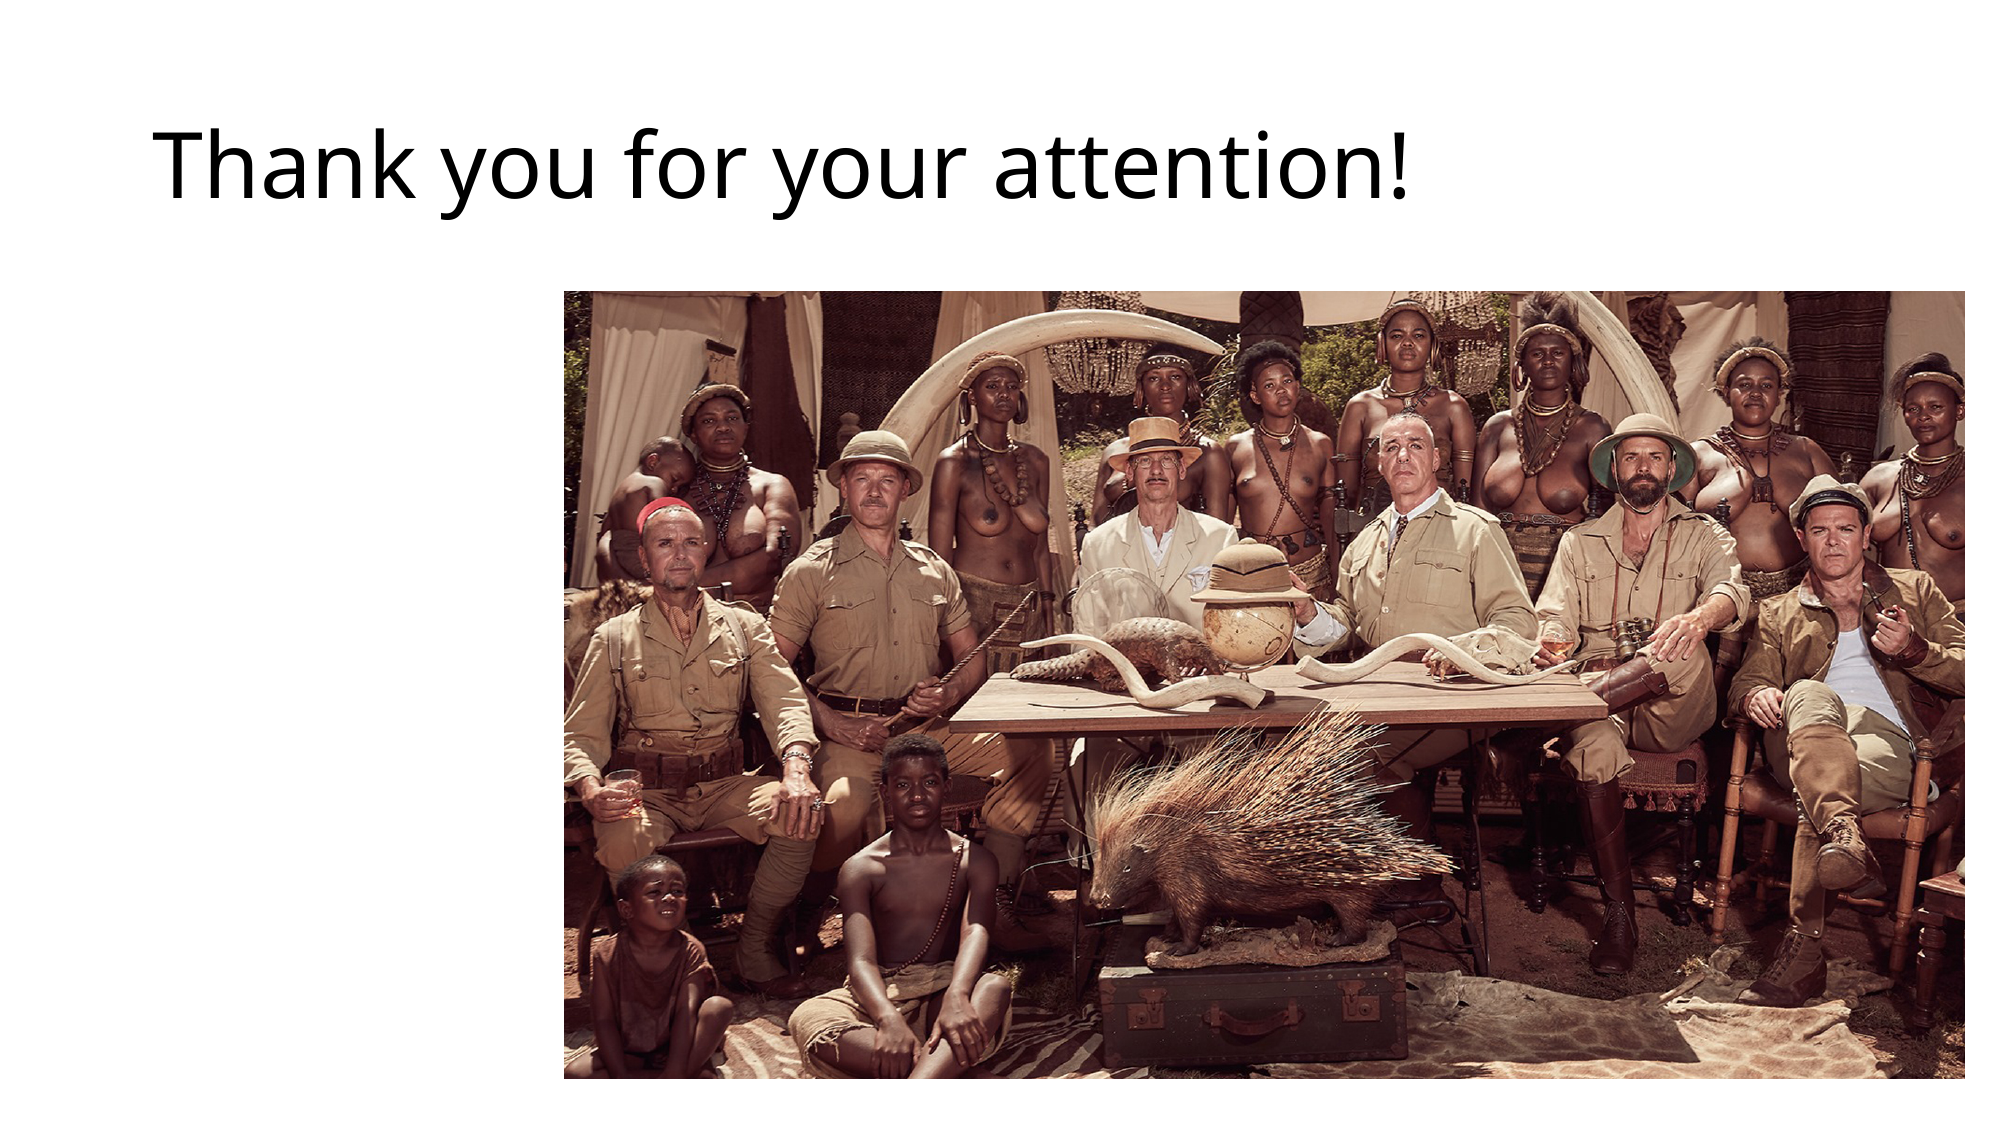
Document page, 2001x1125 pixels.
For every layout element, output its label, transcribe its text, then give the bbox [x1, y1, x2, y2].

picture [564, 291, 1965, 1080]
title Thank you for your attention! [137, 59, 1863, 278]
